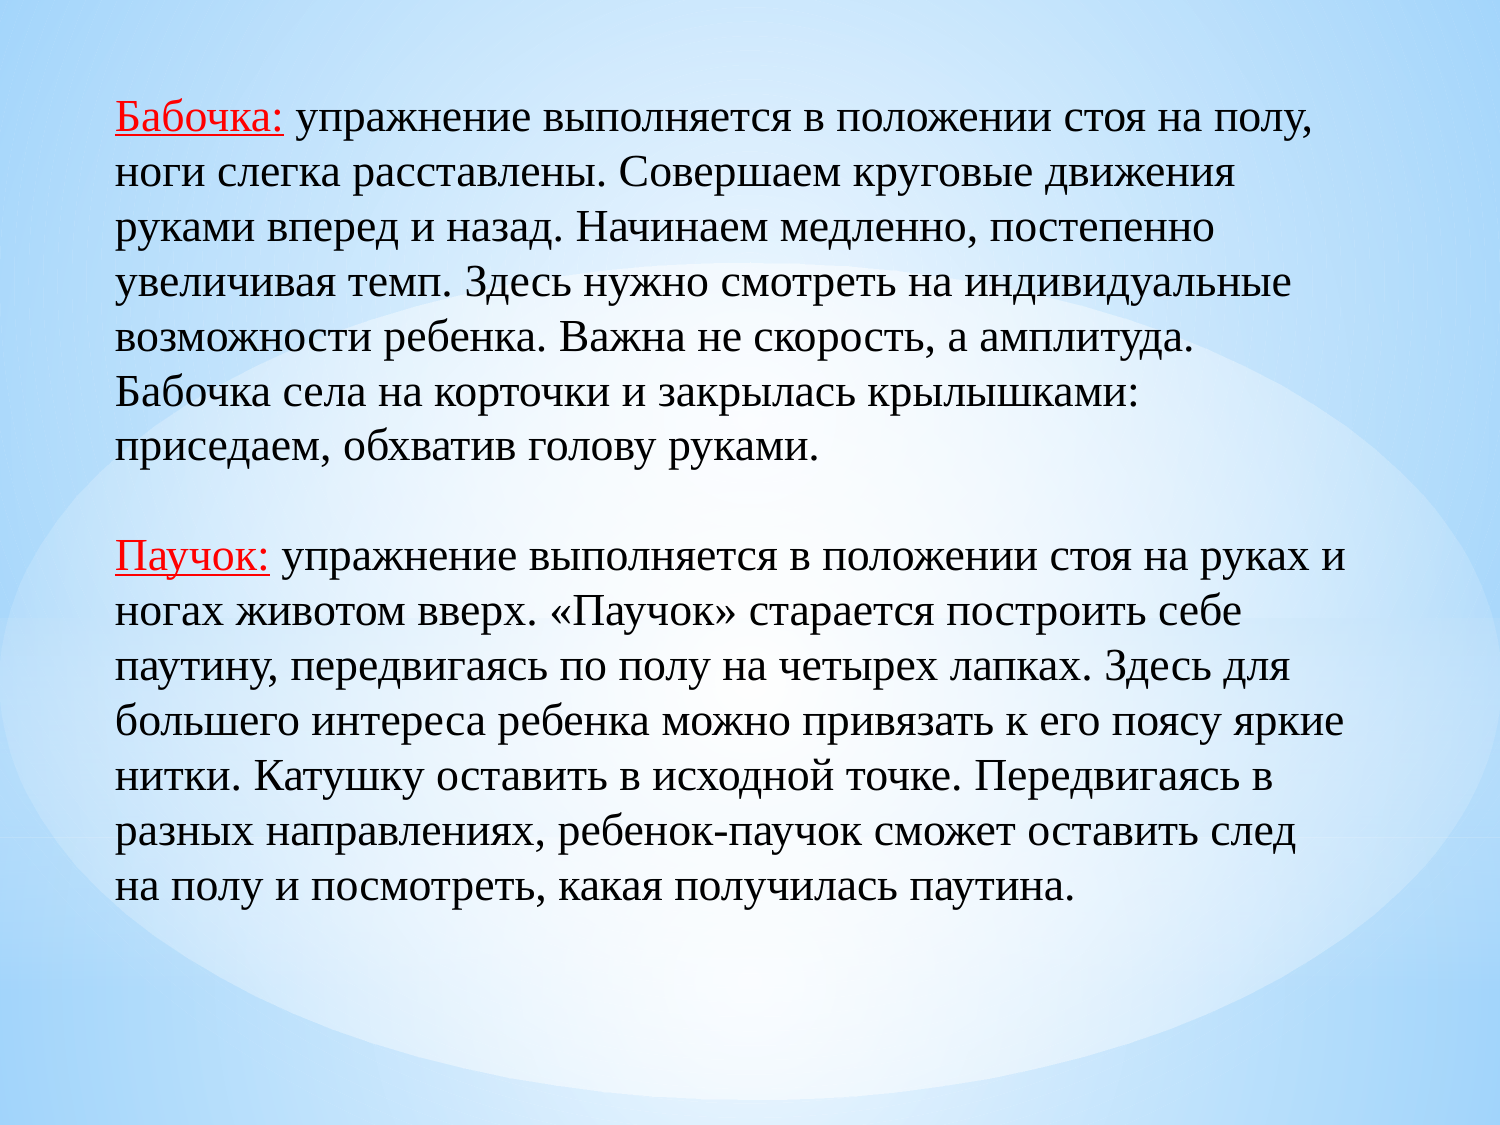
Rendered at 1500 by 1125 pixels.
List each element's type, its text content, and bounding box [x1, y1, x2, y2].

text_box Бабочка: упражнение выполняется в положении стоя на полу, ноги слегка расставлены. Совершаем круговые движения руками вперед и назад. Начинаем медленно, постепенно увеличивая темп. Здесь нужно смотреть на индивидуальные возможности ребенка. Важна не скорость, а амплитуда. Бабочка села на корточки и закрылась крылышками: приседаем, обхватив голову руками. Паучок: упражнение выполняется в положении стоя на руках и ногах животом вверх. «Паучок» старается построить себе паутину, передвигаясь по полу на четырех лапках. Здесь для большего интереса ребенка можно привязать к его поясу яркие нитки. Катушку оставить в исходной точке. Передвигаясь в разных направлениях, ребенок-паучок сможет оставить след на полу и посмотреть, какая получилась паутина. [100, 77, 1365, 918]
